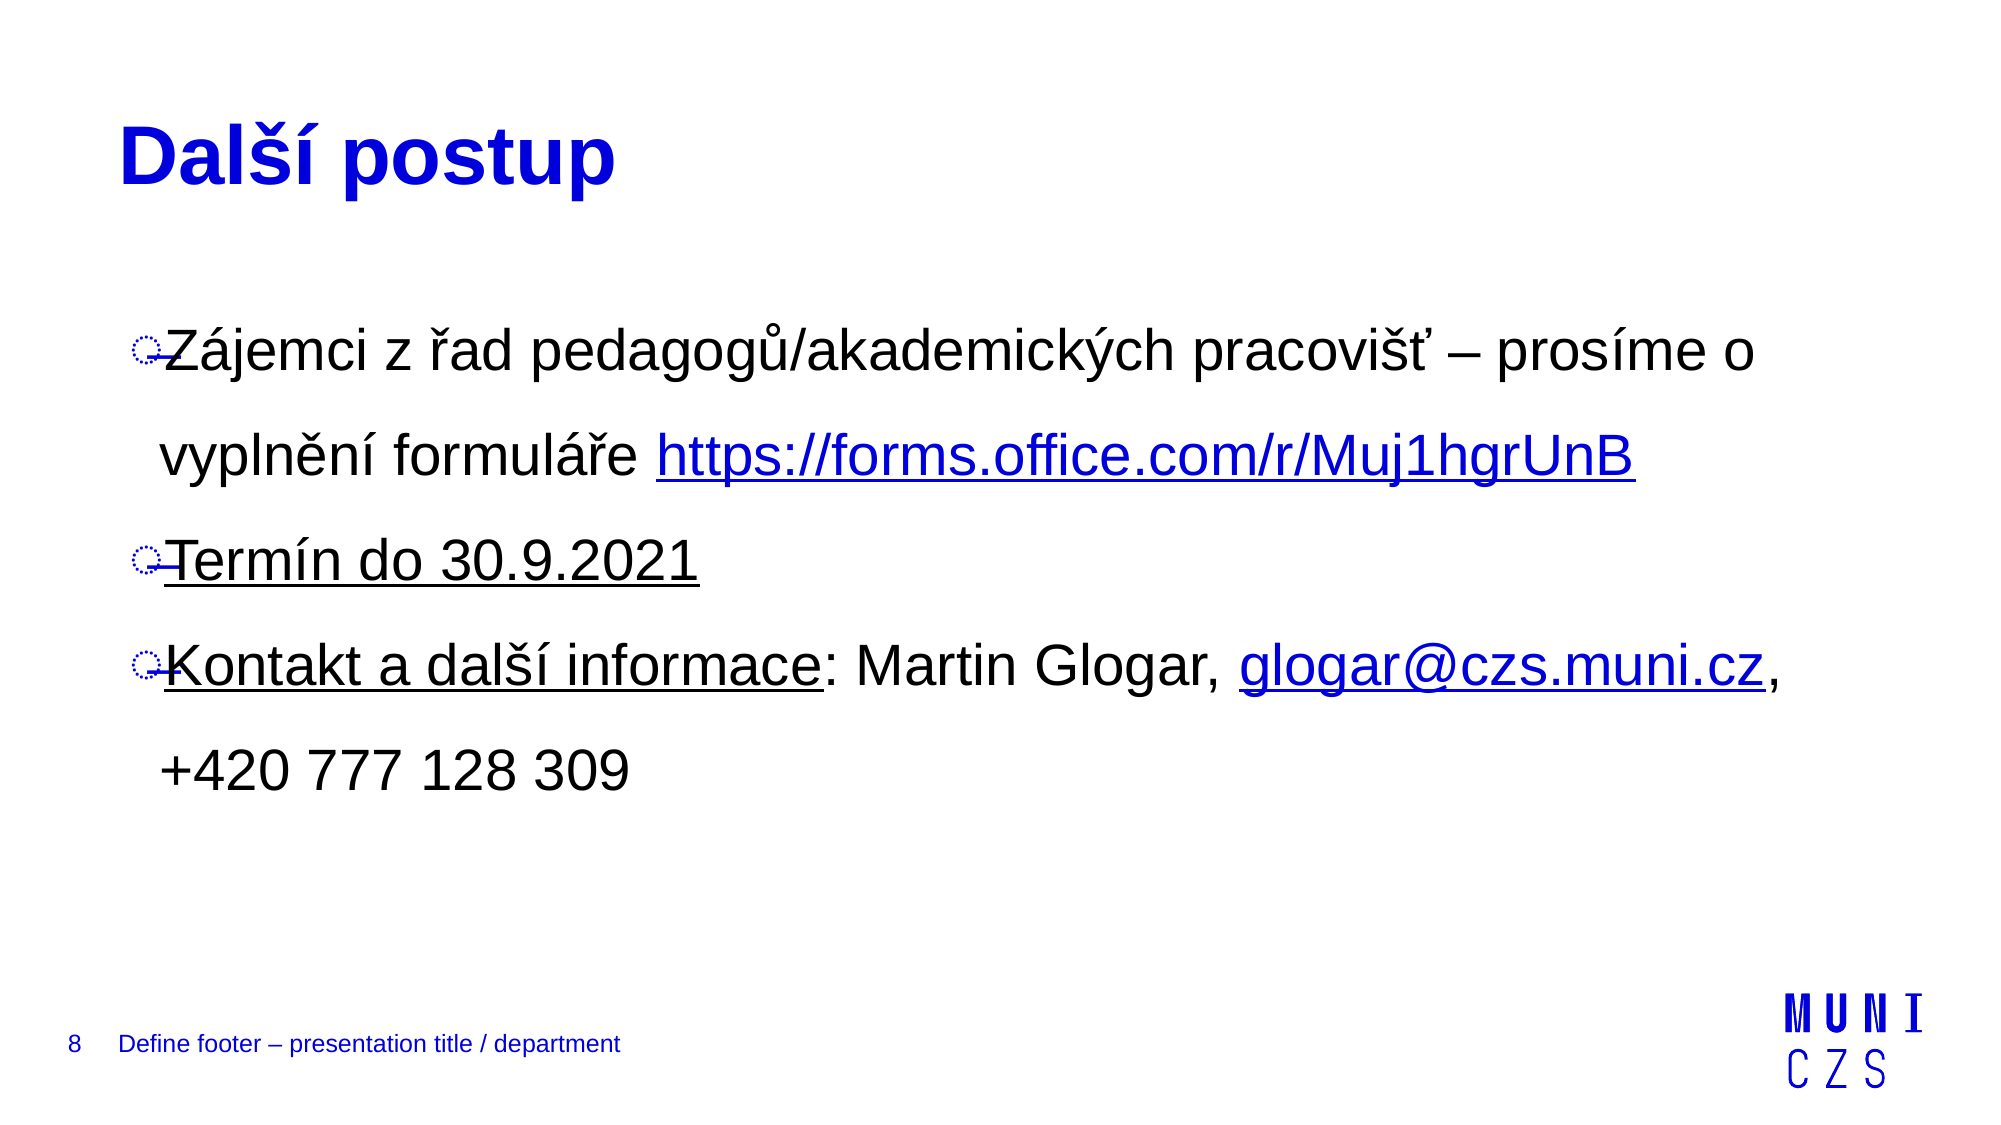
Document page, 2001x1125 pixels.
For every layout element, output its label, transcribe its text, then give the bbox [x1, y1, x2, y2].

slide_number 8 [67, 1021, 110, 1063]
list Zájemci z řad pedagogů/akademických pracovišť – prosíme o vyplnění formuláře https://forms.office.com/r/Muj1hgrUnB Termín do 30.9.2021 Kontakt a další informace: Martin Glogar, glogar@czs.muni.cz, +420 777 128 309 [118, 277, 1883, 957]
footer Define footer – presentation title / department [118, 1021, 1418, 1063]
title Další postup [118, 118, 1883, 193]
